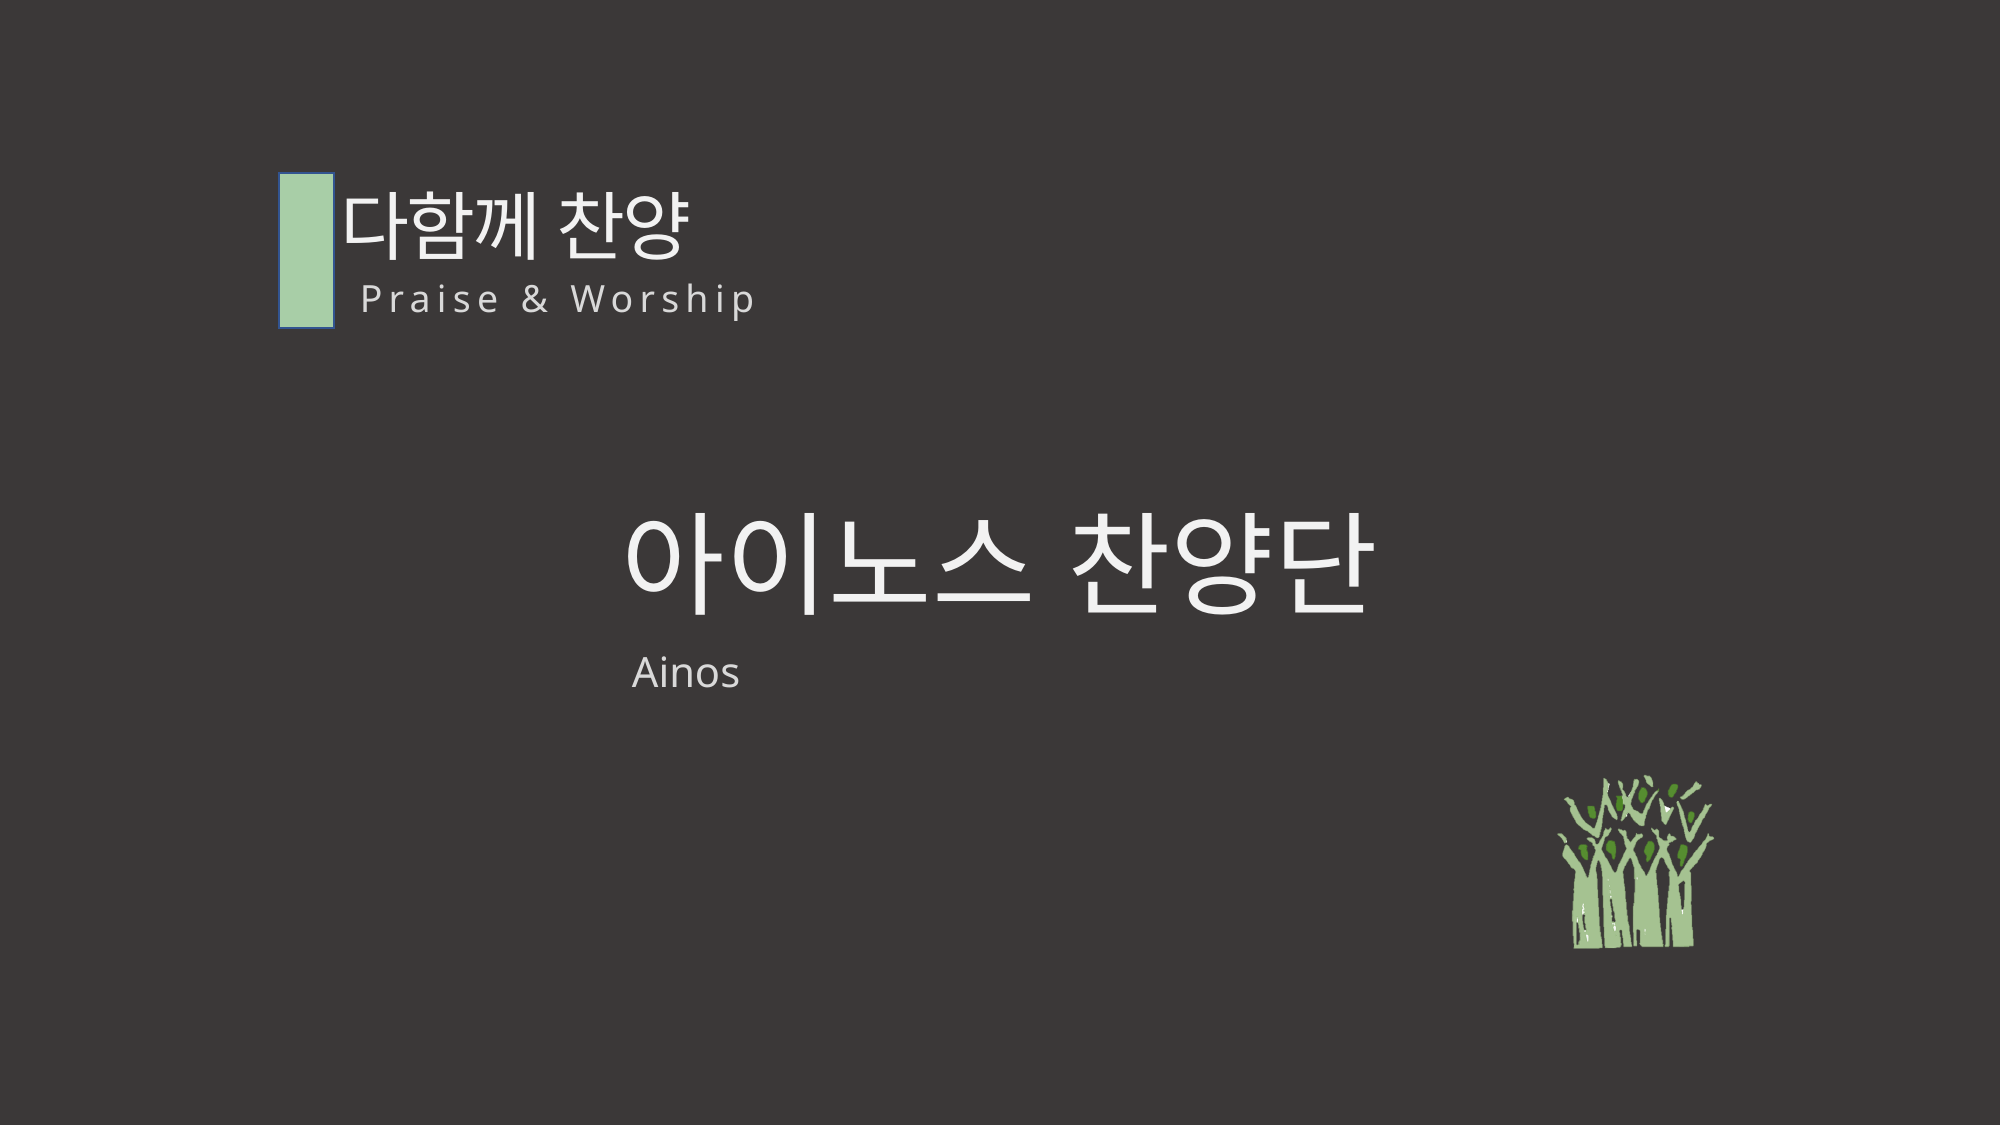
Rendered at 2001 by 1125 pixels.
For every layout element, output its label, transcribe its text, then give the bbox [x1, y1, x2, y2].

picture [1545, 769, 1724, 953]
text_box Praise & Worship [345, 267, 770, 327]
text_box [278, 172, 335, 329]
text_box 다함께 찬양 [326, 172, 706, 278]
text_box Ainos [617, 638, 756, 703]
text_box 아이노스 찬양단 [607, 486, 1393, 637]
